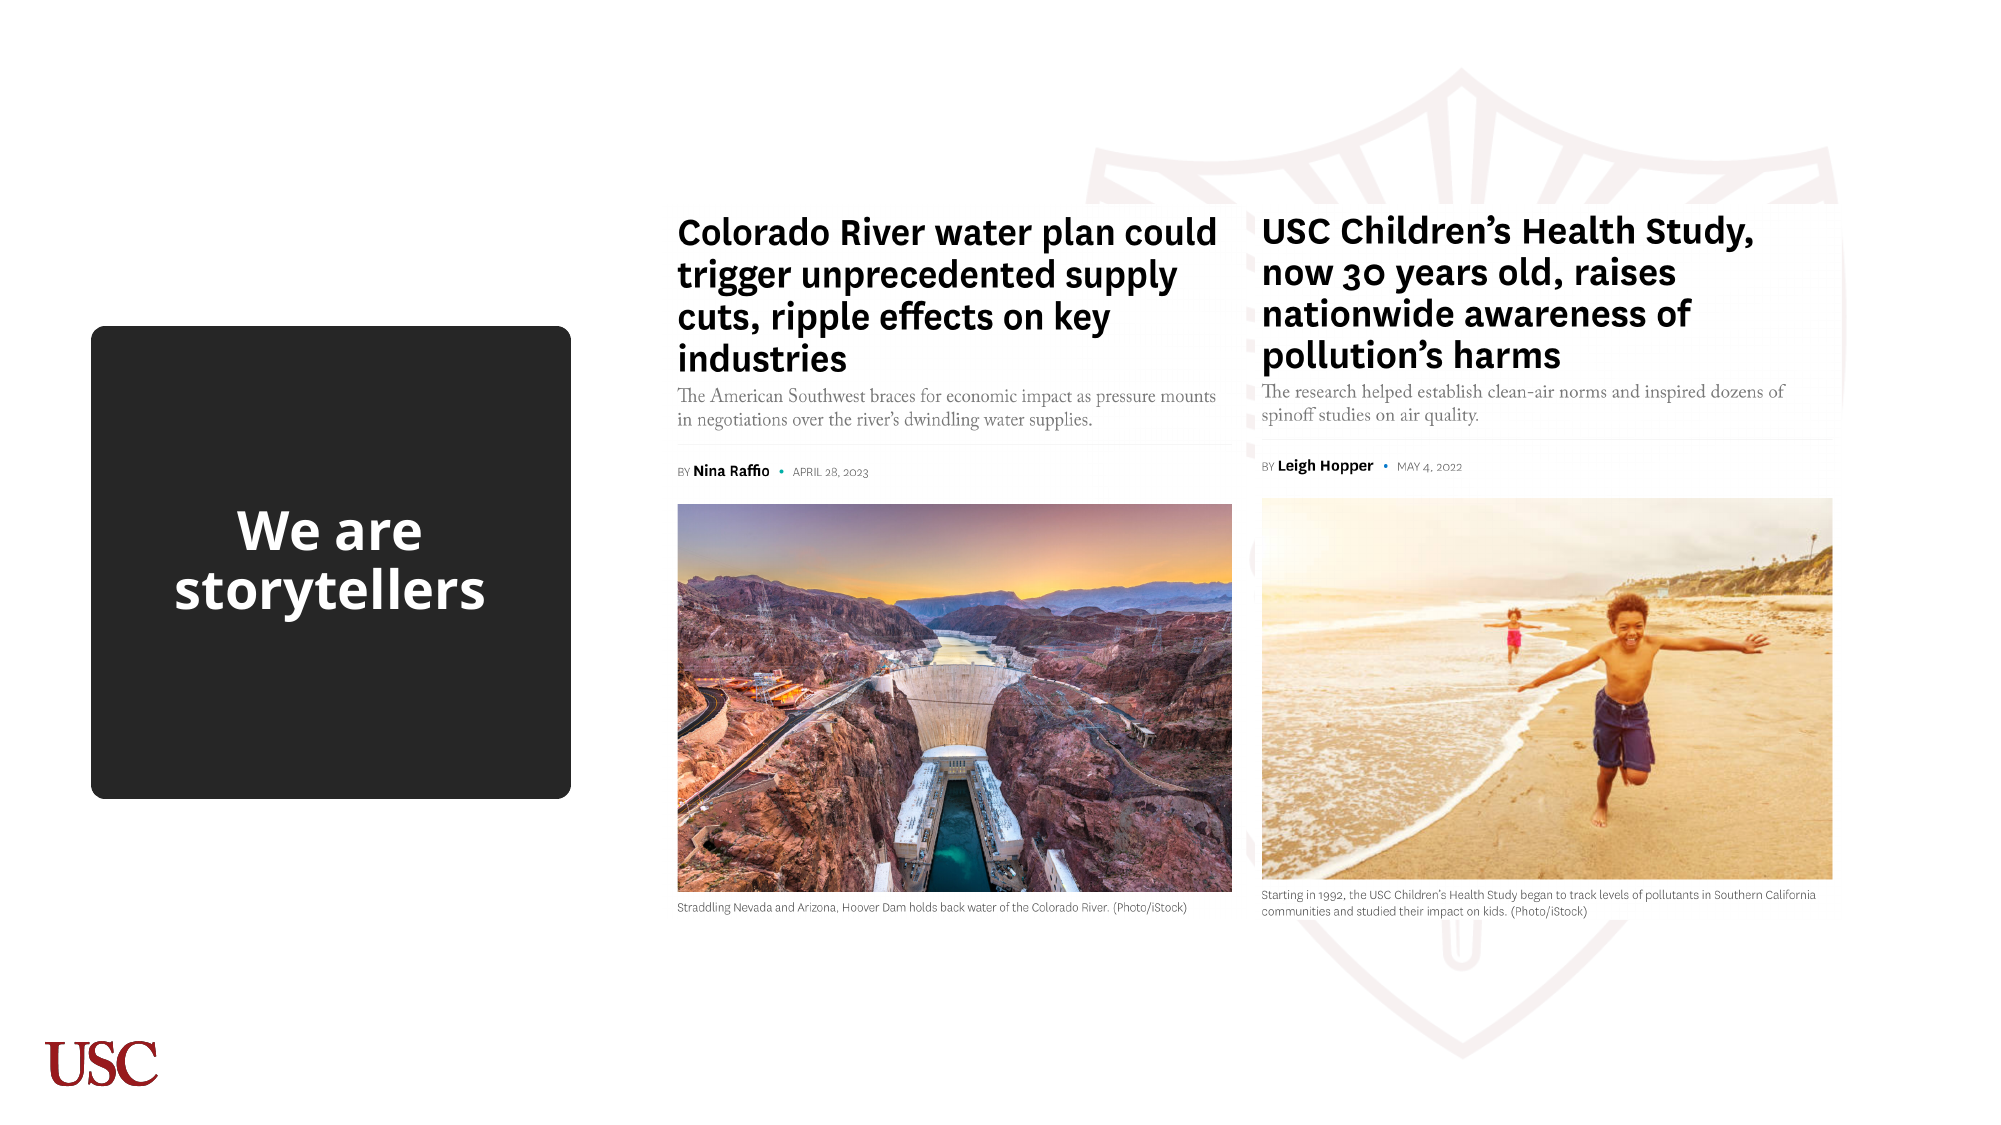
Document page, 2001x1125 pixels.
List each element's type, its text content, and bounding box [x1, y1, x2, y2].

title We are storytellers [105, 340, 557, 785]
picture [662, 204, 1247, 919]
picture [1255, 204, 1842, 920]
picture [20, 1013, 182, 1115]
